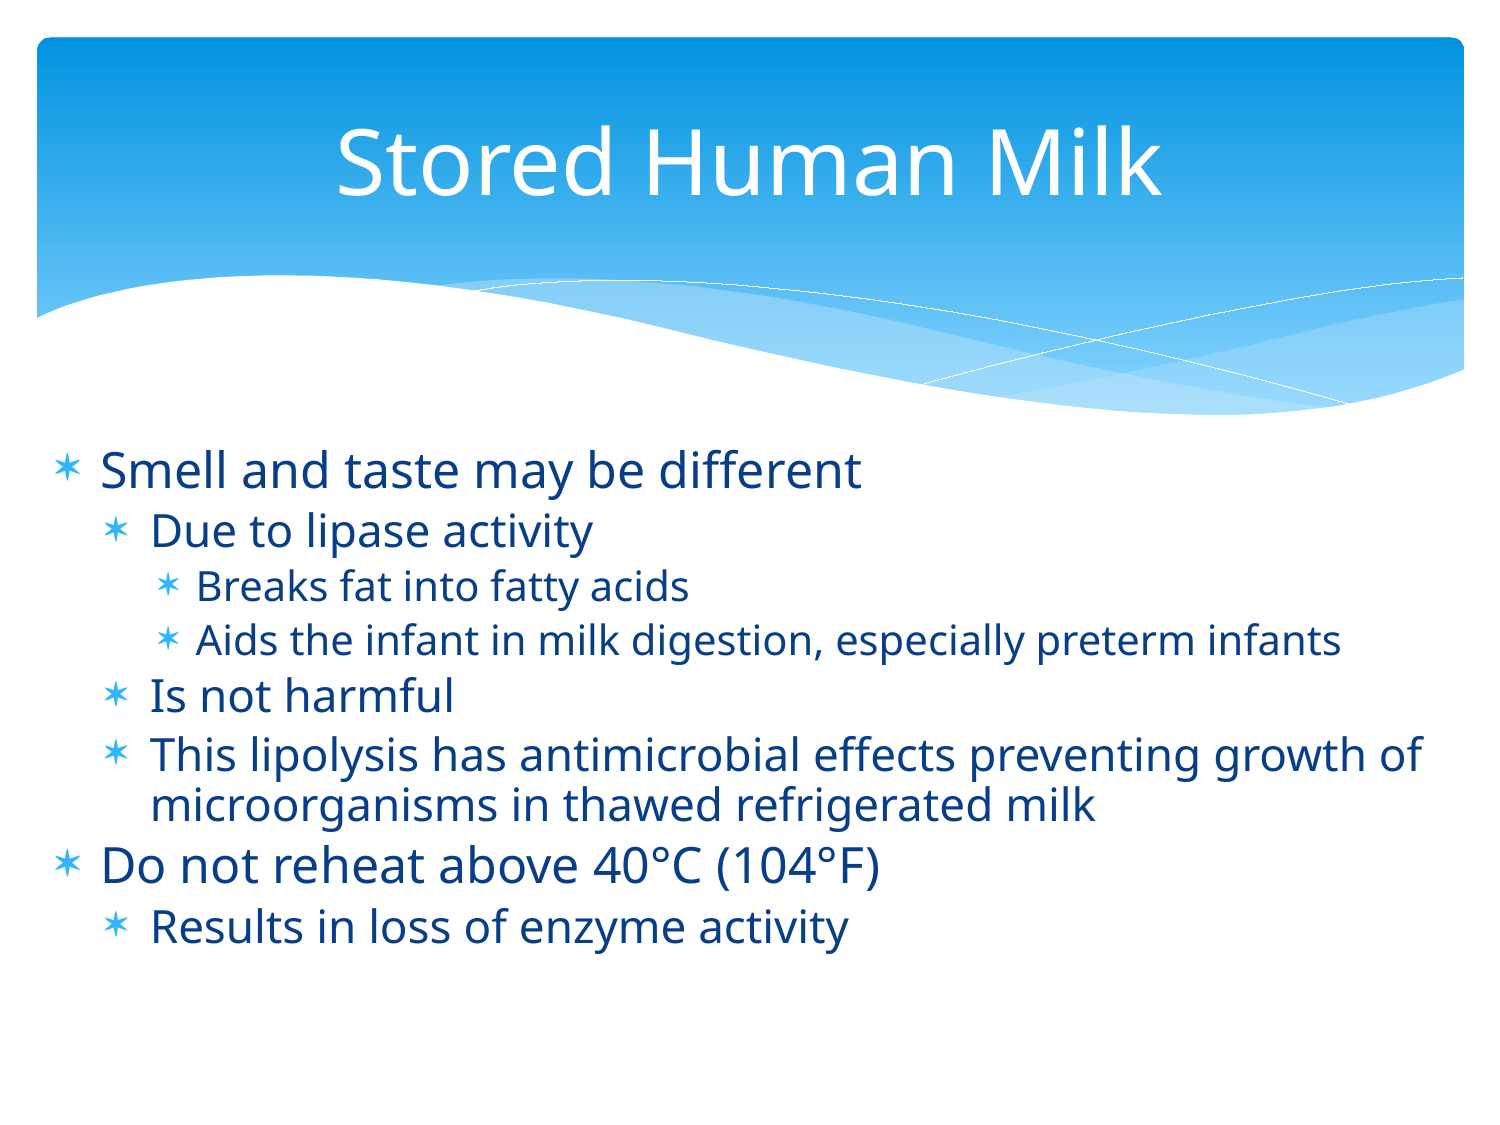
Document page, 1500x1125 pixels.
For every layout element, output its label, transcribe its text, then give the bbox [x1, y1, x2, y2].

title Stored Human Milk [75, 55, 1425, 261]
list Smell and taste may be different Due to lipase activity Breaks fat into fatty acids Aids the infant in milk digestion, especially preterm infants Is not harmful This lipolysis has antimicrobial effects preventing growth of microorganisms in thawed refrigerated milk Do not reheat above 40°C (104°F) Results in loss of enzyme activity [40, 437, 1466, 1088]
